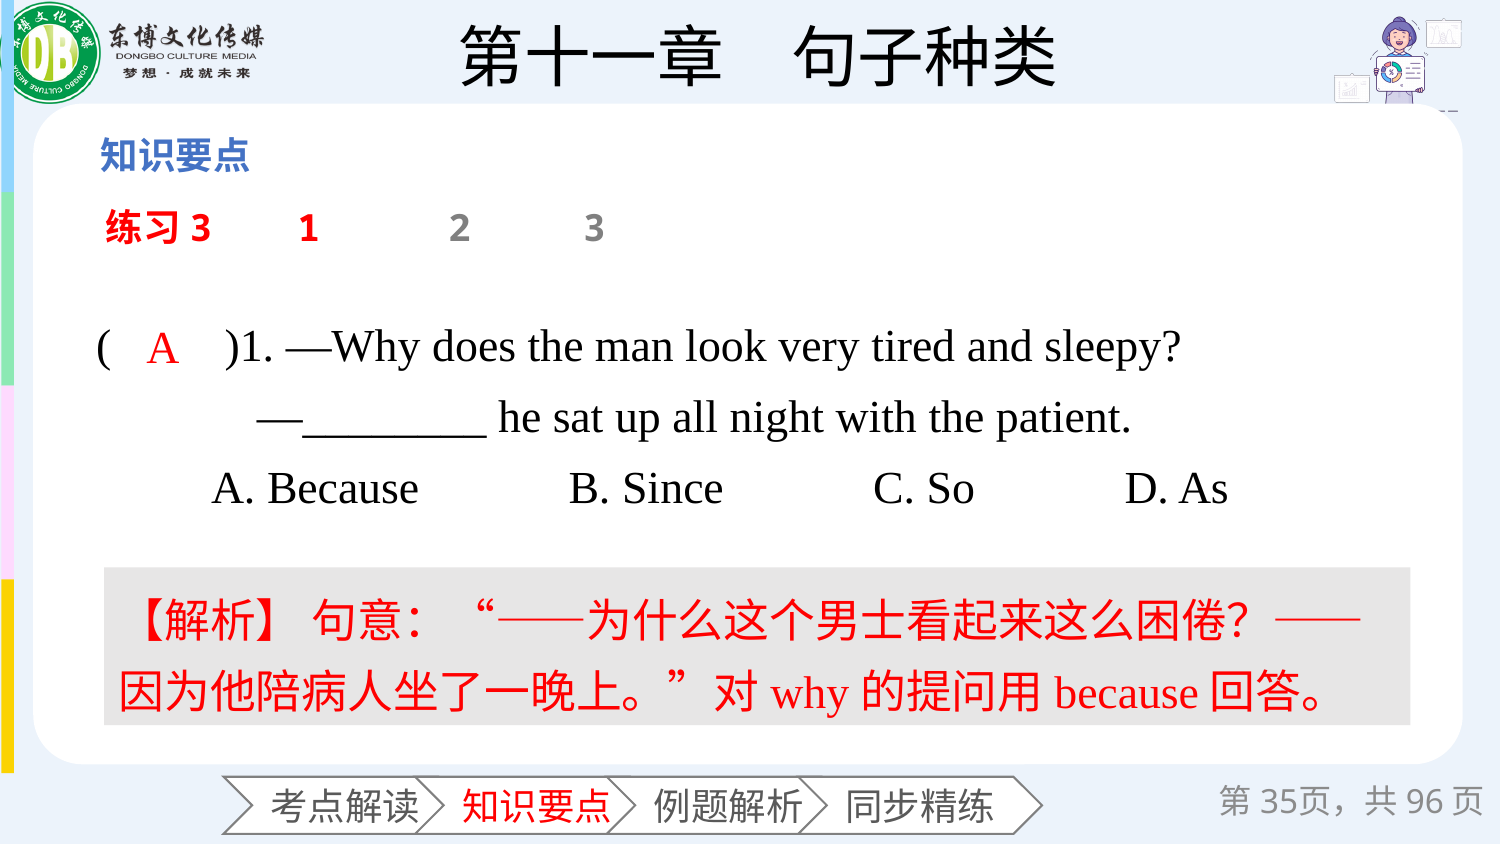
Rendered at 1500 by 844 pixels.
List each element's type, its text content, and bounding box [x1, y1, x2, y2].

text_box 【解析】 句意：“——为什么这个男士看起来这么困倦？——因为他陪病人坐了一晚上。”对why的提问用because回答。 [104, 567, 1411, 726]
text_box 练习3 [90, 196, 267, 257]
slide_number 第页，共96页 [1195, 780, 1500, 826]
text_box 1 [282, 196, 337, 257]
picture [14, 1, 265, 104]
text_box A [131, 310, 197, 381]
text_box ( )1. —Why does the man look very tired and sleepy? —________ he sat up all night with the patient. A. Because B. Since C. So D. As [81, 291, 1434, 514]
text_box 2 [433, 196, 488, 257]
text_box 3 [568, 196, 622, 257]
picture [1312, 0, 1487, 131]
